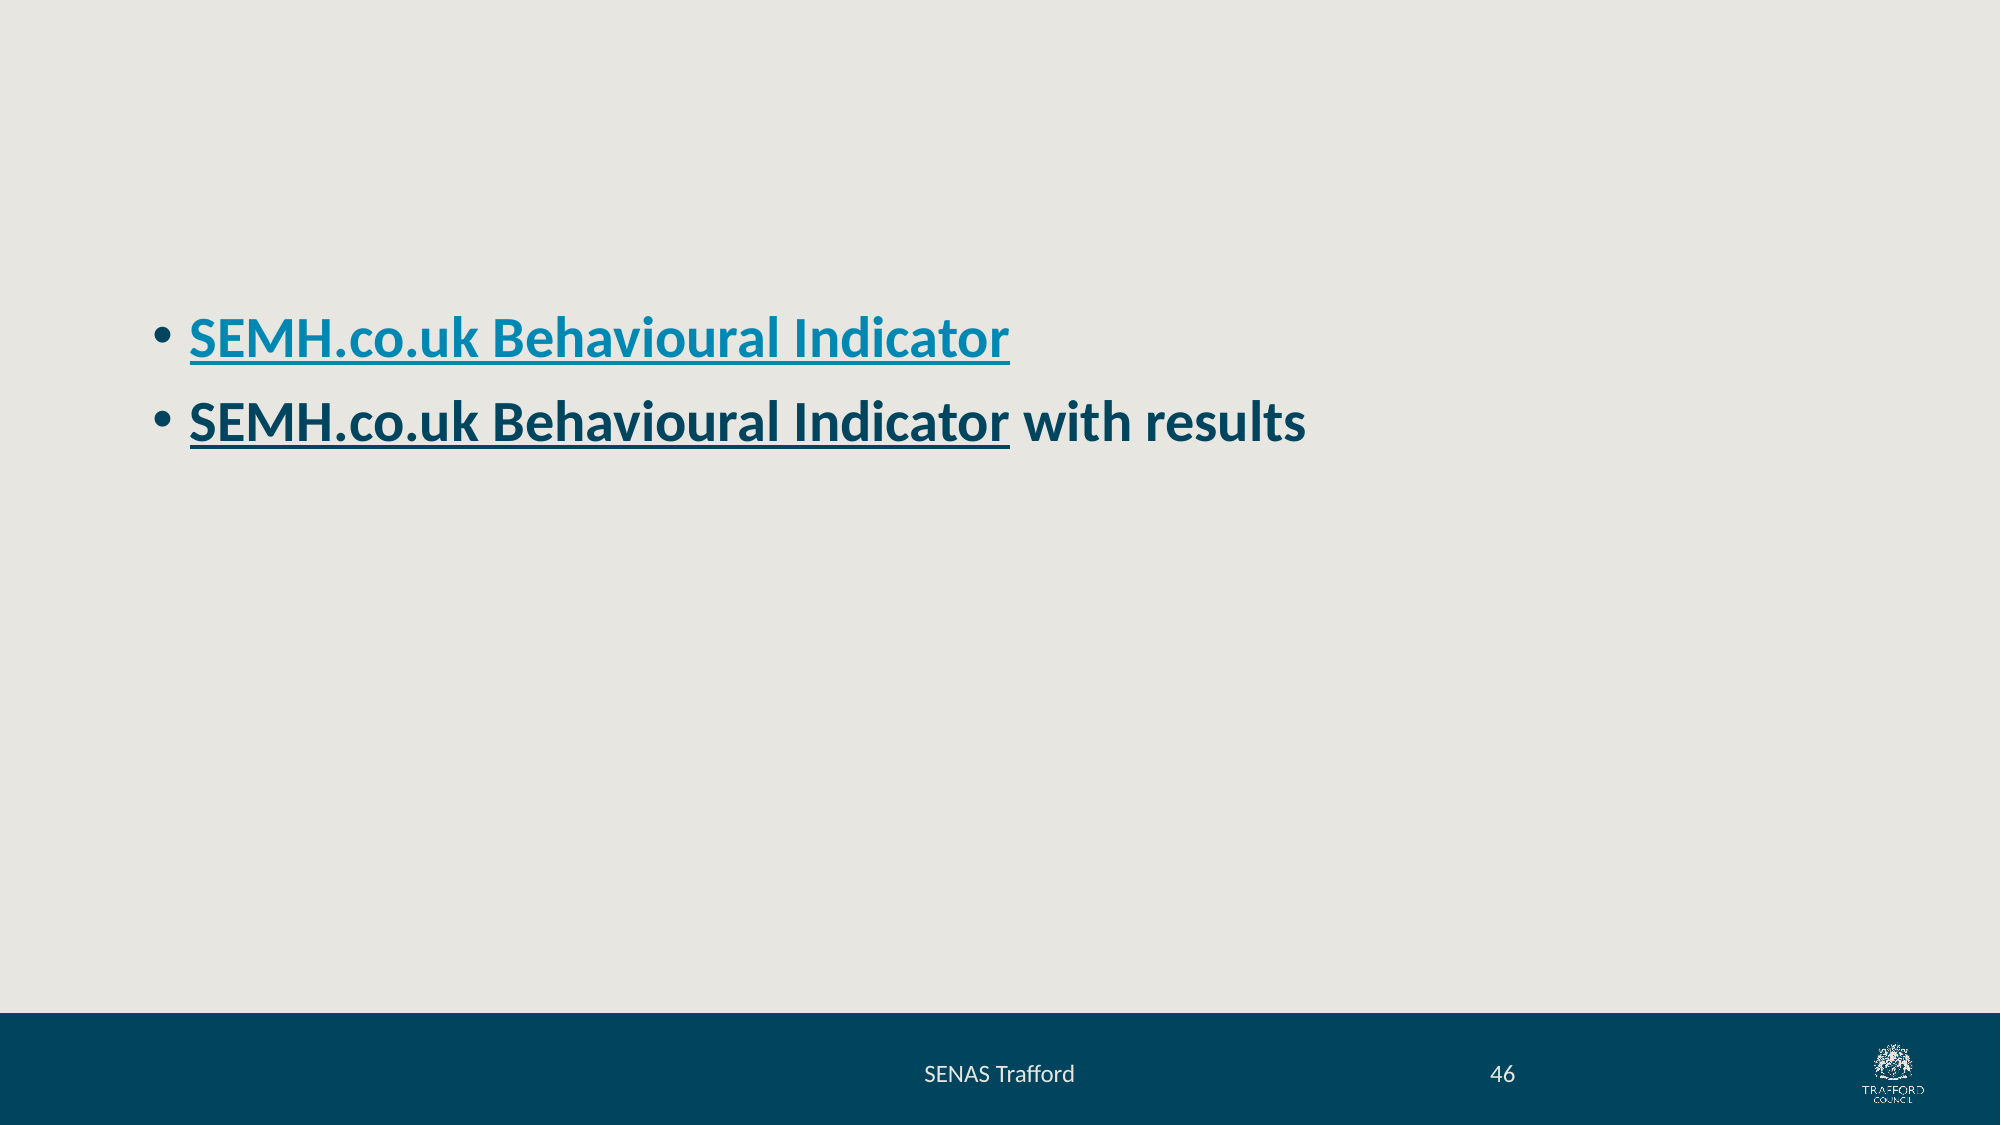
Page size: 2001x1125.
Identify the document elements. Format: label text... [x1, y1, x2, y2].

slide_number 46 [1337, 1042, 1531, 1103]
footer SENAS Trafford [662, 1042, 1337, 1103]
picture [1878, 1059, 1884, 1069]
picture [1897, 1058, 1909, 1070]
picture [1886, 1052, 1897, 1061]
list SEMH.co.uk Behavioural Indicator SEMH.co.uk Behavioural Indicator with results [137, 299, 1863, 1014]
